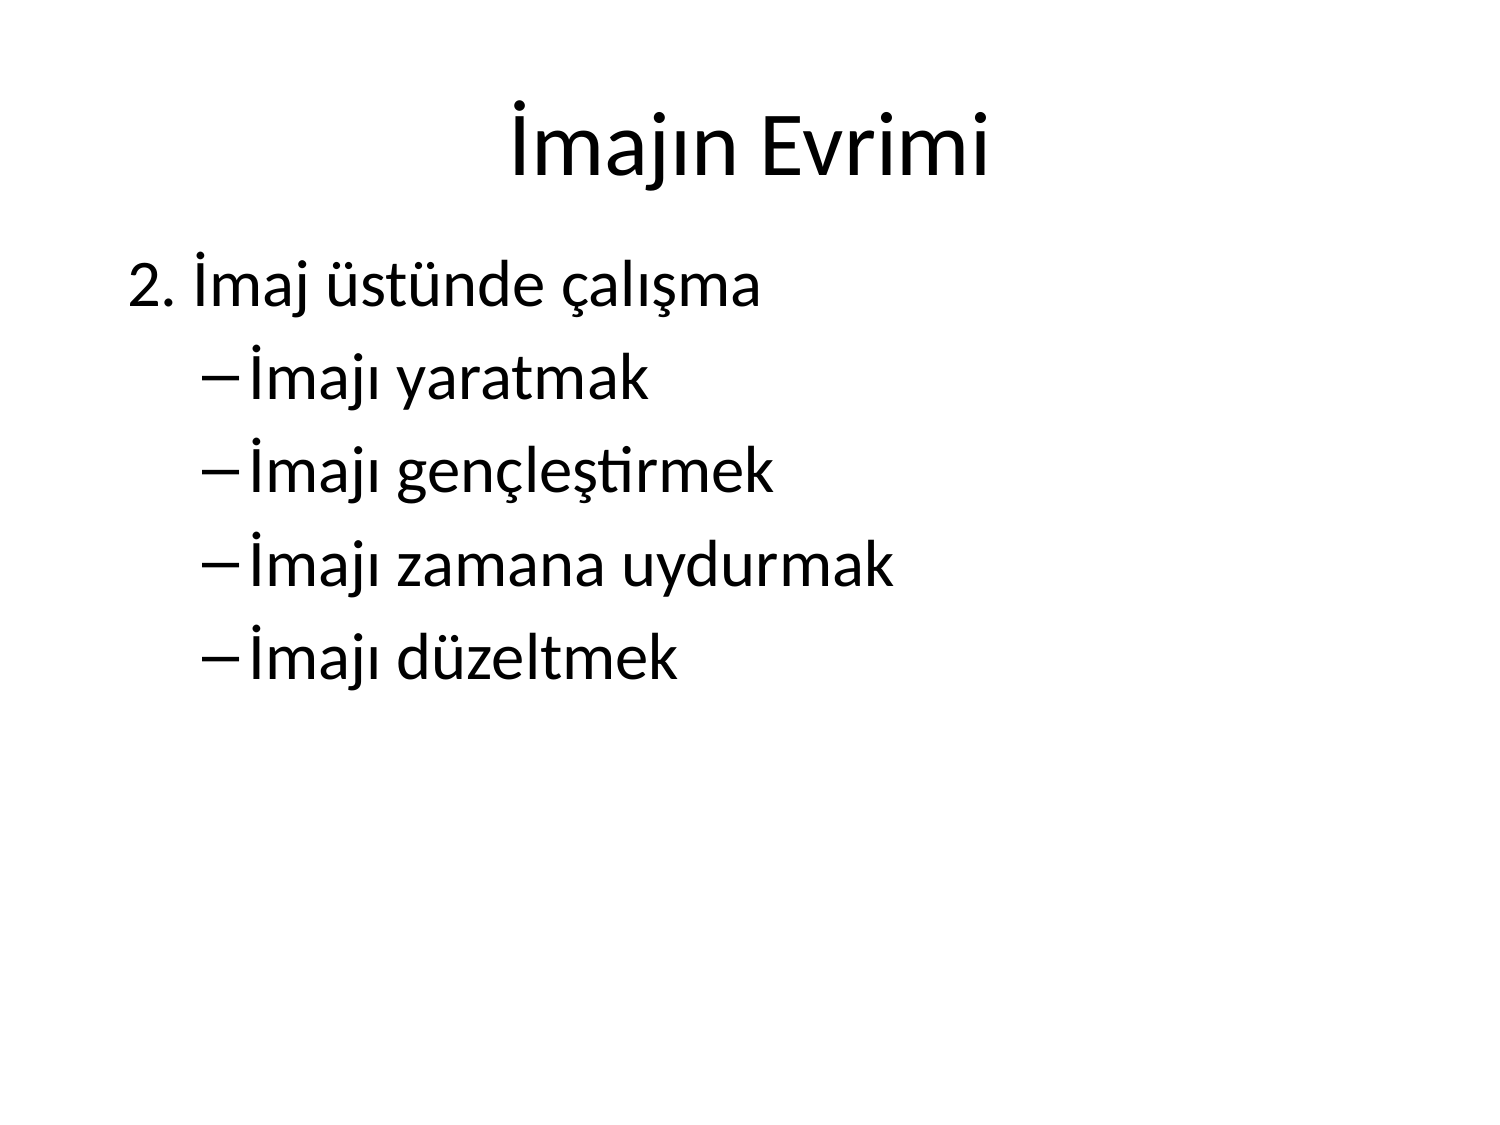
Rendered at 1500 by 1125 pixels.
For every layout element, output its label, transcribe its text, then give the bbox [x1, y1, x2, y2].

title İmajın Evrimi [75, 45, 1425, 233]
list 2. İmaj üstünde çalışma İmajı yaratmak İmajı gençleştirmek İmajı zamana uydurmak İmajı düzeltmek [112, 231, 1176, 1000]
